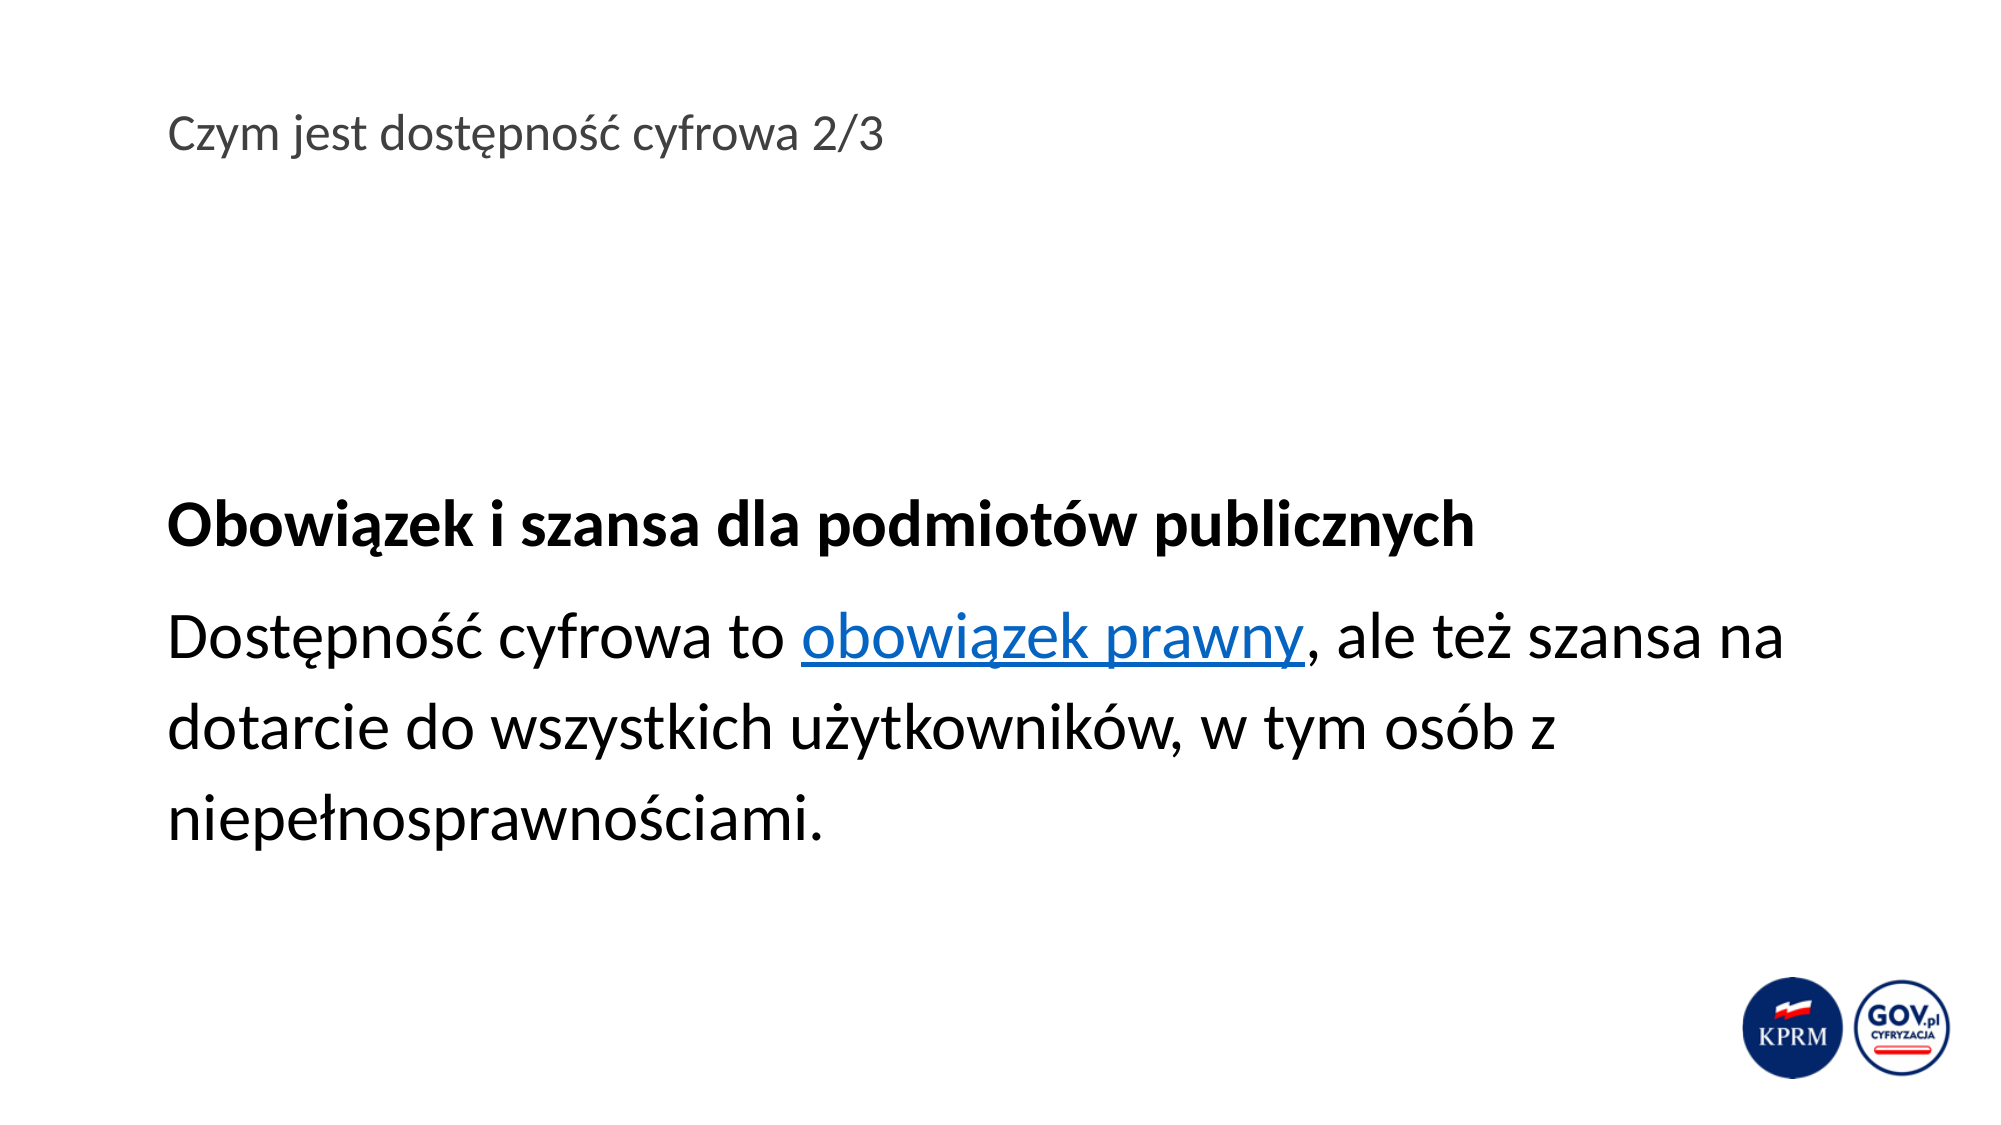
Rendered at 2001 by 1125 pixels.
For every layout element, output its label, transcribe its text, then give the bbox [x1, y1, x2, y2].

picture [1742, 970, 1960, 1086]
title Czym jest dostępność cyfrowa 2/3 [152, 98, 1886, 211]
list Obowiązek i szansa dla podmiotów publicznych Dostępność cyfrowa to obowiązek prawny, ale też szansa na dotarcie do wszystkich użytkowników, w tym osób z niepełnosprawnościami. [152, 460, 1902, 809]
